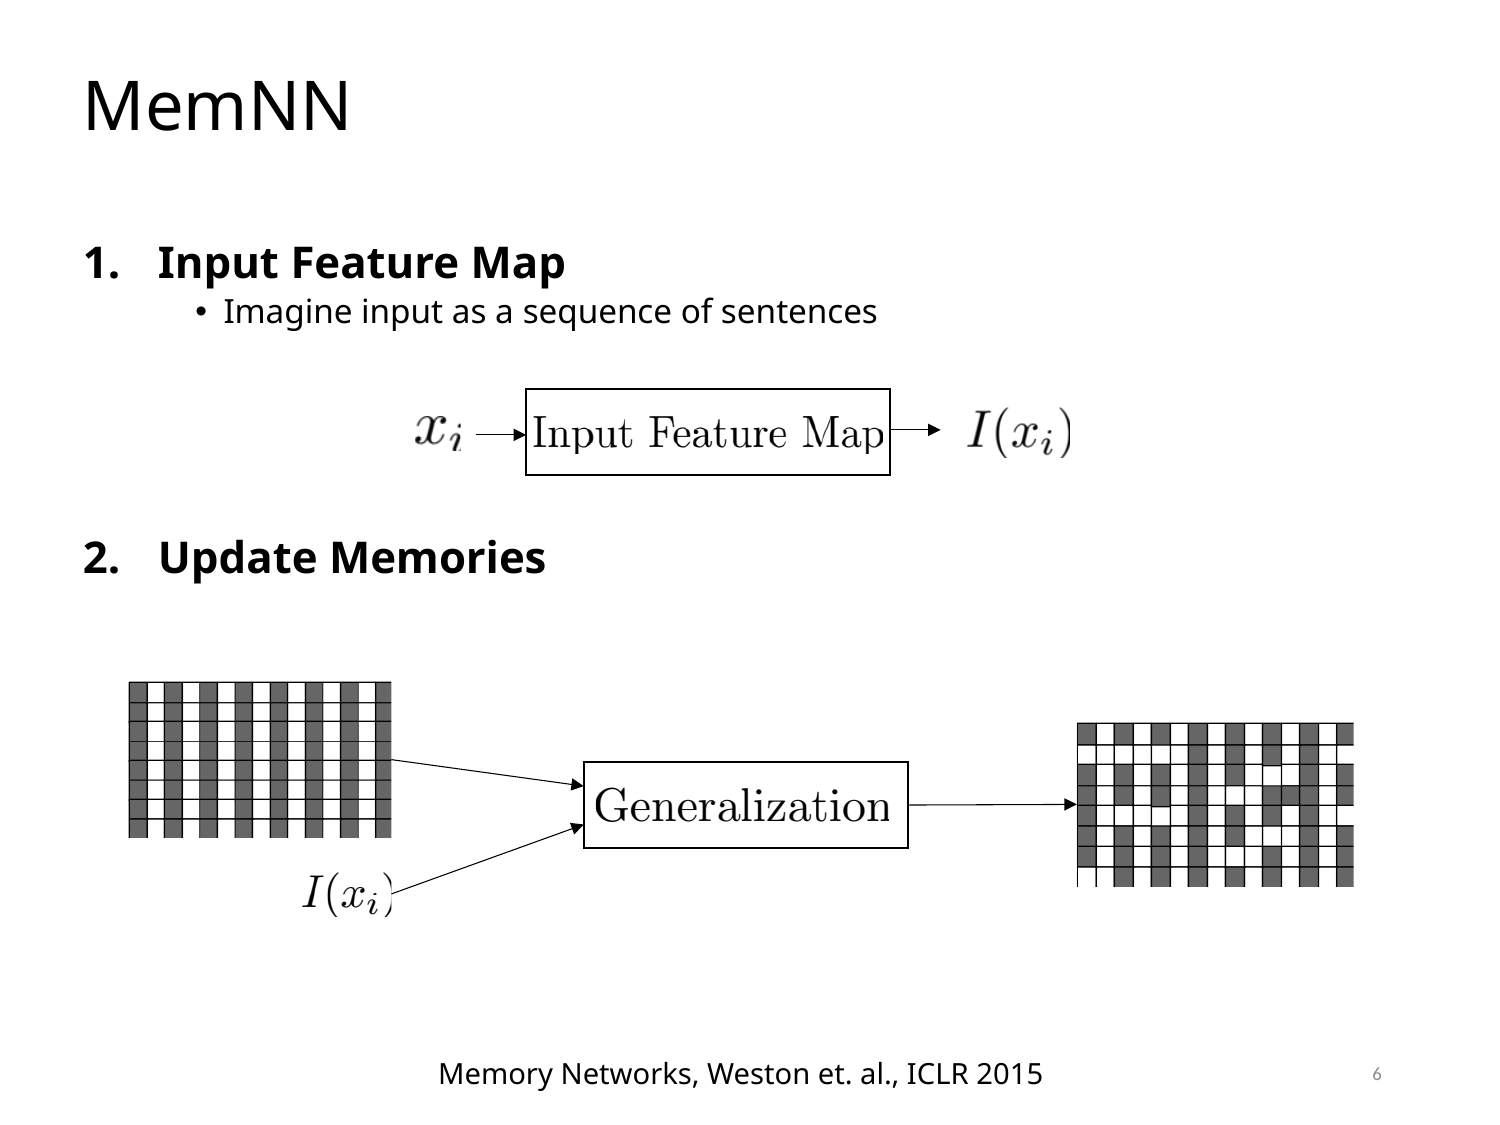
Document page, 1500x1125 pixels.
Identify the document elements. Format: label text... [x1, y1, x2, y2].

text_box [414, 389, 1070, 476]
text_box Memory Networks, Weston et. al., ICLR 2015 [423, 1047, 1059, 1098]
title MemNN [67, 0, 1414, 218]
slide_number 6 [1059, 1042, 1397, 1103]
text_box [128, 681, 1354, 917]
